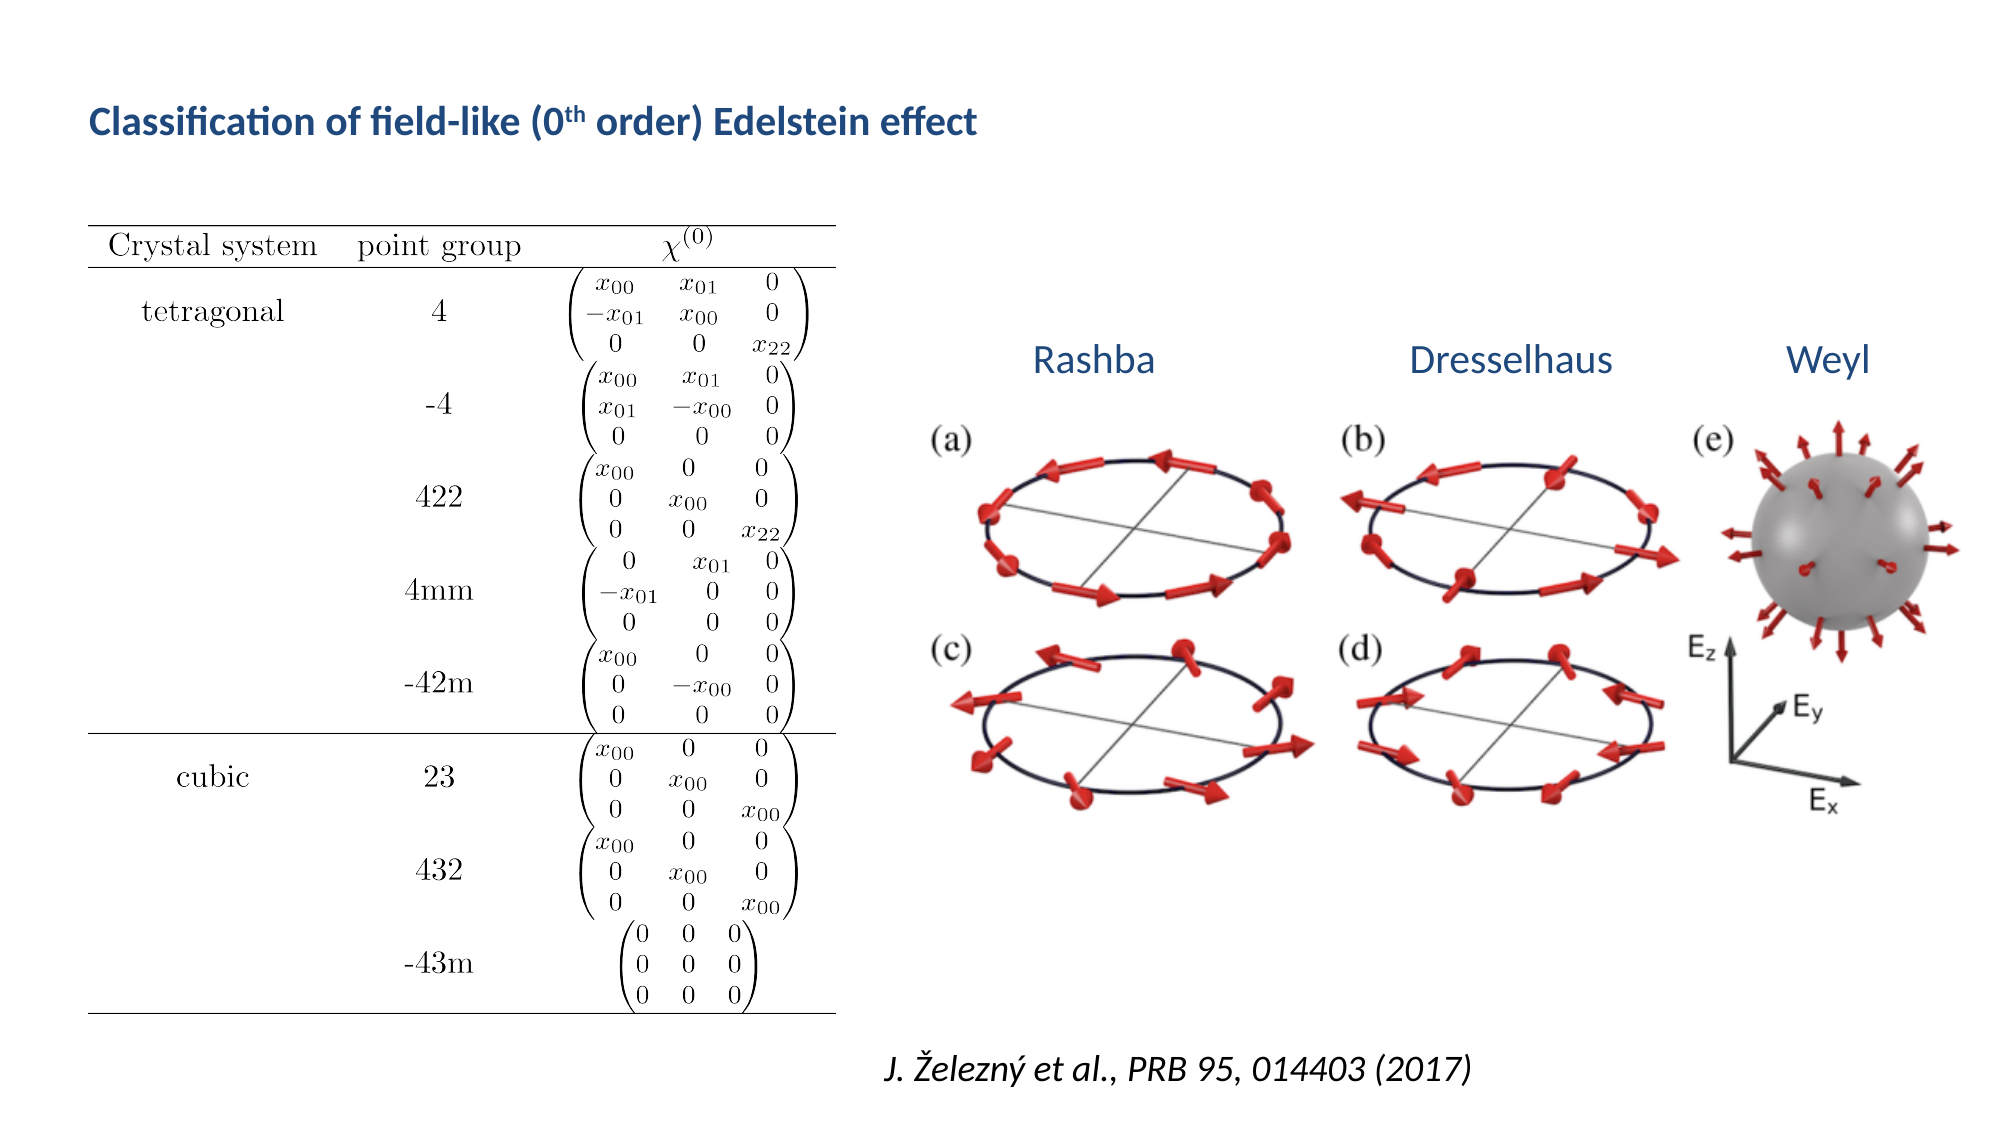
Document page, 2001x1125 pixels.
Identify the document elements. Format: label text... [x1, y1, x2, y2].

text_box J. Železný et al., PRB 95, 014403 (2017) [869, 1036, 1595, 1097]
picture [88, 225, 836, 1014]
picture [908, 389, 1970, 850]
text_box Classification of field-like (0th order) Edelstein effect [74, 86, 1076, 152]
text_box Rashba [1018, 324, 1285, 390]
text_box Dresselhaus [1394, 324, 1662, 390]
text_box Weyl [1771, 324, 2000, 390]
